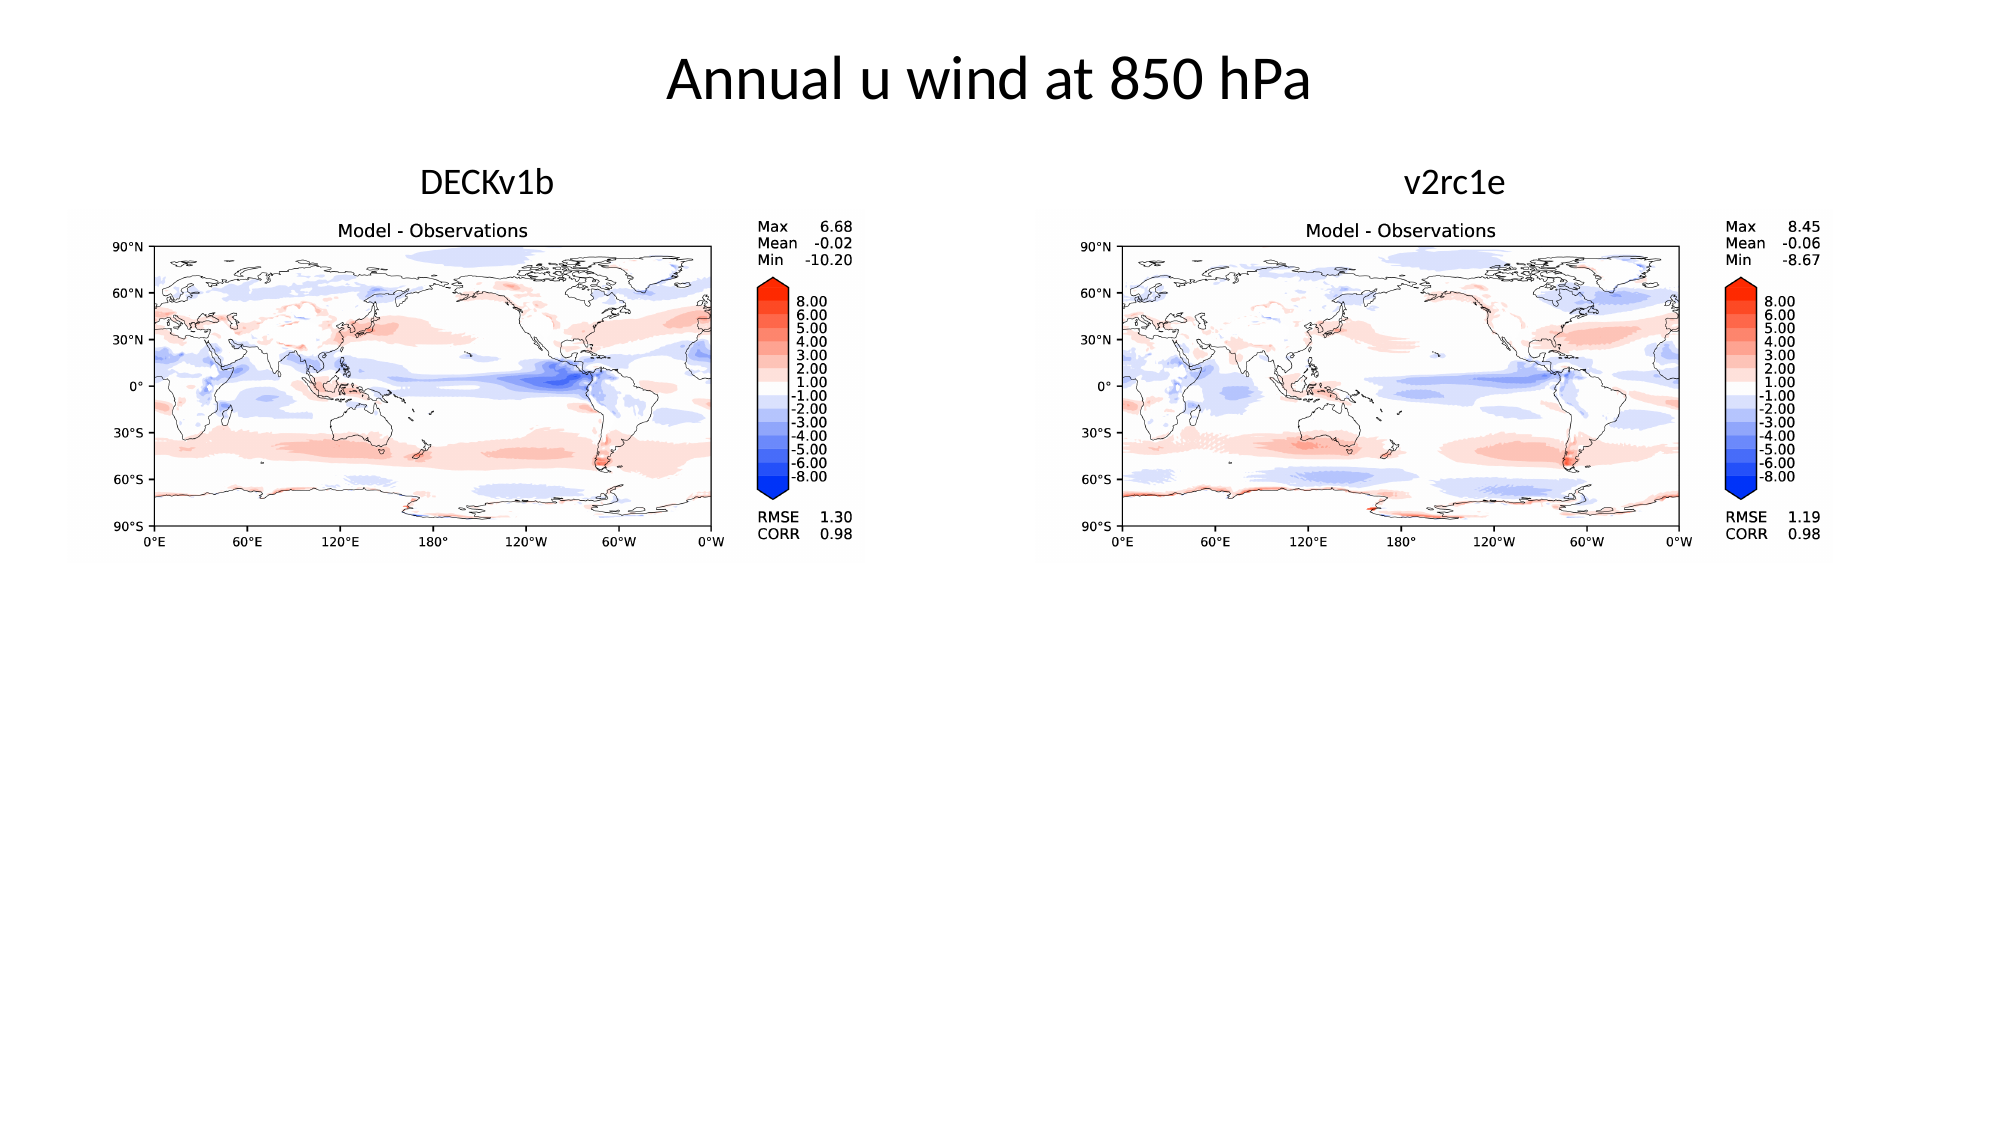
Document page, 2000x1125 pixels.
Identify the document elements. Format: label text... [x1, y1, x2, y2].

picture [1034, 209, 1833, 563]
picture [67, 209, 866, 563]
text_box v2rc1e [1389, 149, 1521, 208]
text_box DECKv1b [405, 149, 570, 208]
